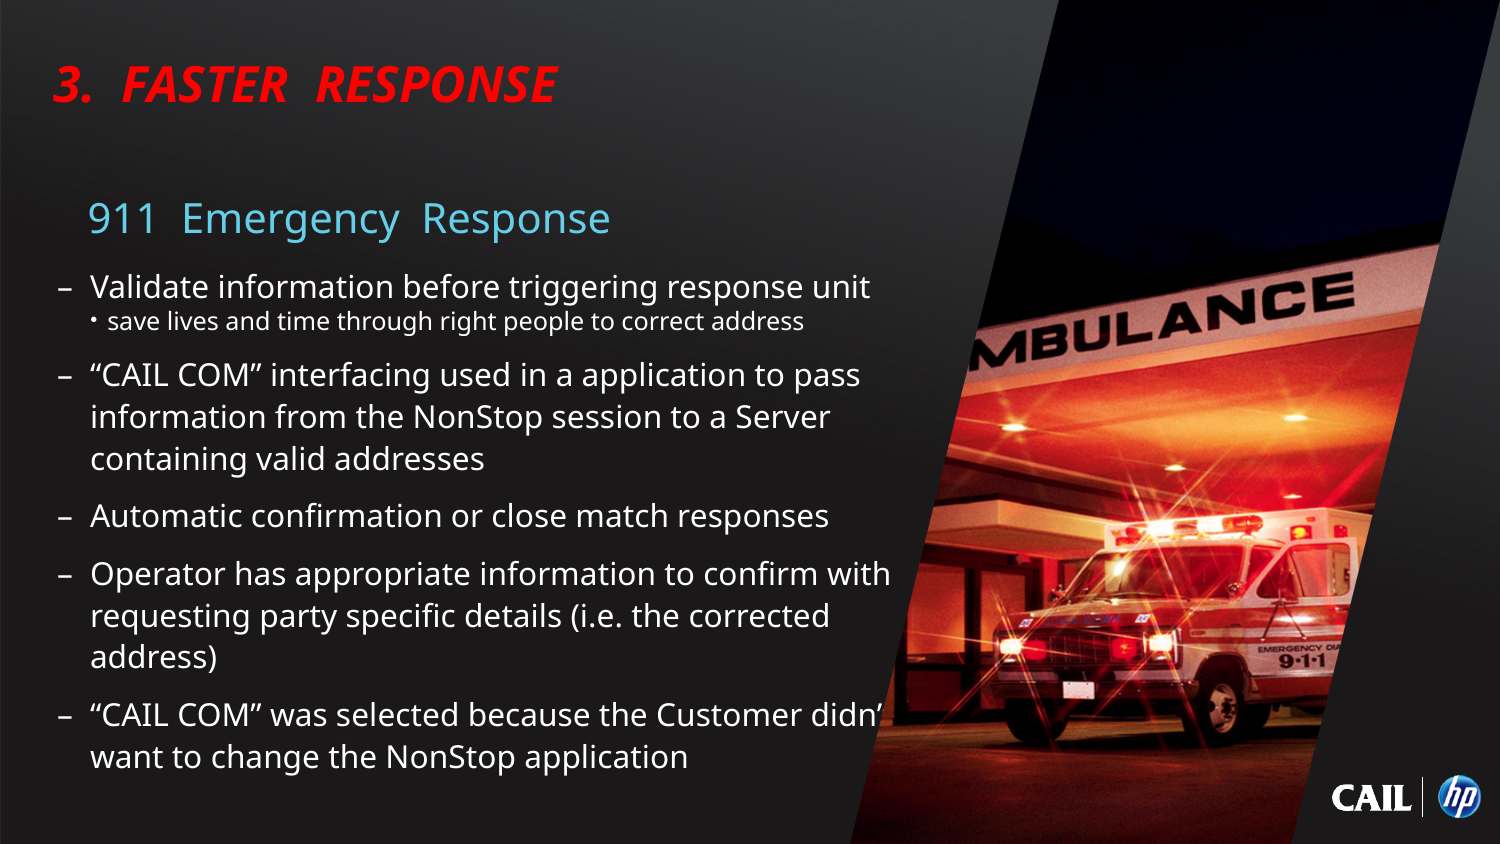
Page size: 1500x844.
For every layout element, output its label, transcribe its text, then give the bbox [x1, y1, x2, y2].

list 911 Emergency Response [40, 184, 844, 235]
picture [0, 0, 1500, 844]
list Validate information before triggering response unit save lives and time through right people to correct address “CAIL COM” interfacing used in a application to pass information from the NonStop session to a Server containing valid addresses Automatic confirmation or close match responses Operator has appropriate information to confirm with requesting party specific details (i.e. the corrected address) “CAIL COM” was selected because the Customer didn’t want to change the NonStop application [41, 255, 844, 825]
title 3. Faster Response [38, 36, 844, 98]
